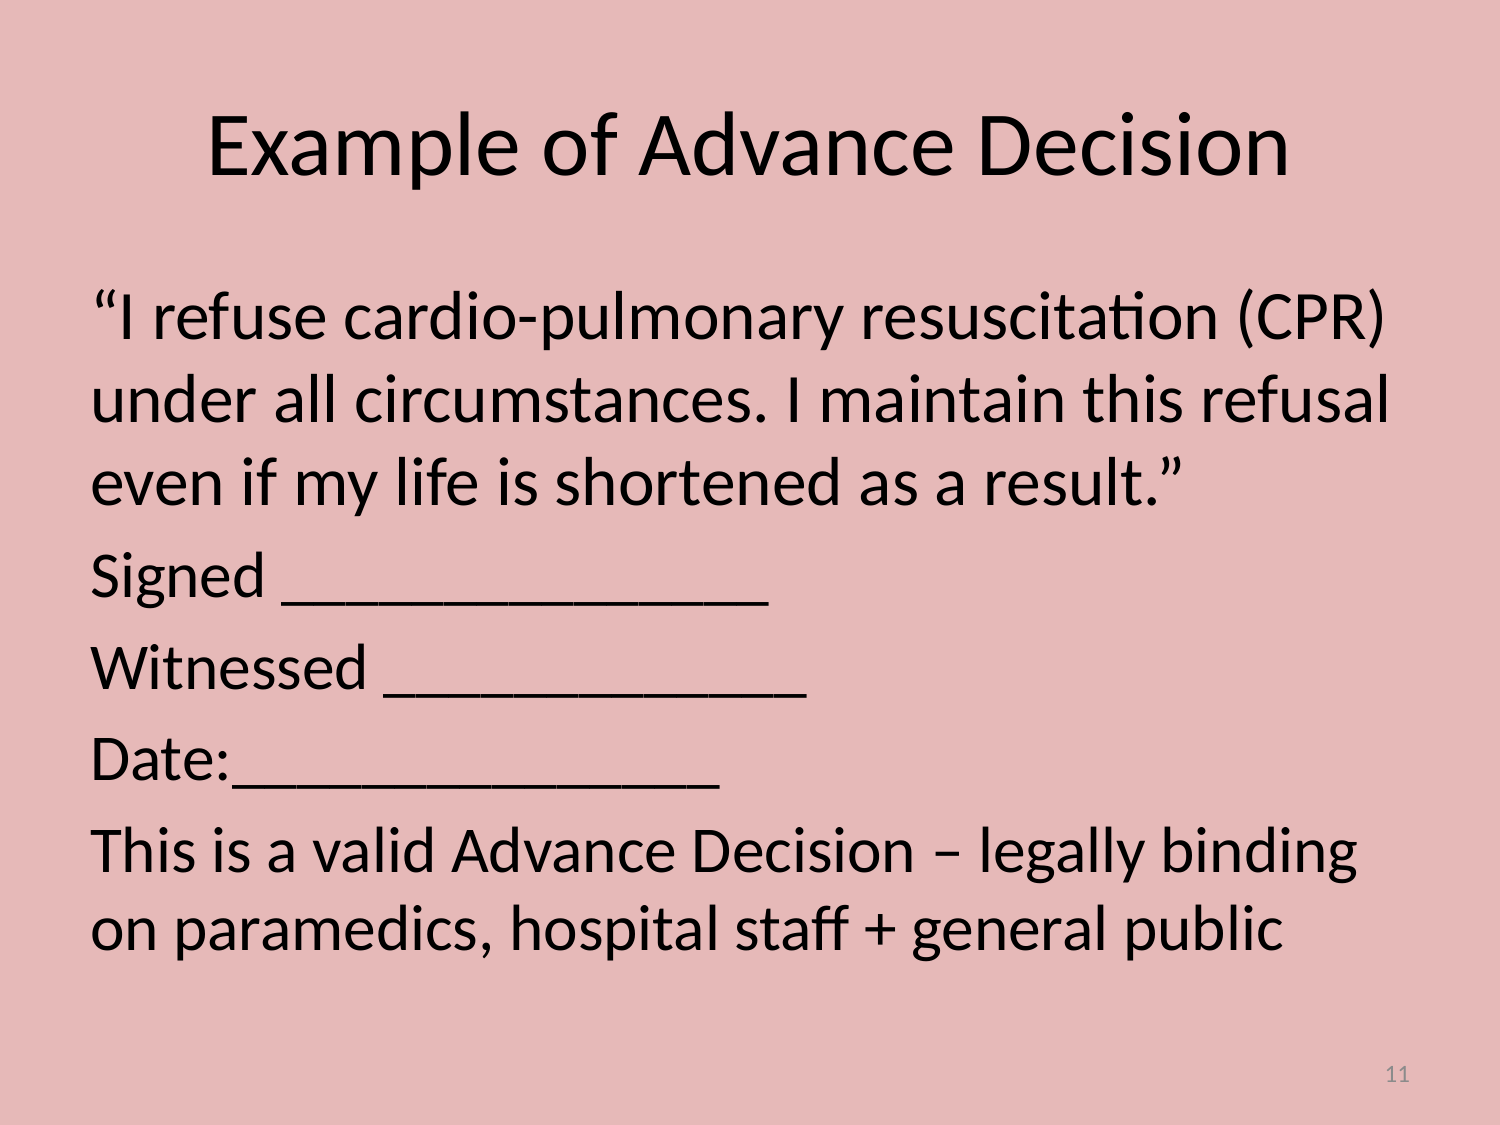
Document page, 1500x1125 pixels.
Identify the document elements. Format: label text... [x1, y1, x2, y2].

list “I refuse cardio-pulmonary resuscitation (CPR) under all circumstances. I maintain this refusal even if my life is shortened as a result.” Signed _______________ Witnessed _____________ Date:_______________ This is a valid Advance Decision – legally binding on paramedics, hospital staff + general public [75, 262, 1425, 1005]
title Example of Advance Decision [75, 45, 1425, 233]
slide_number 11 [1074, 1042, 1425, 1103]
